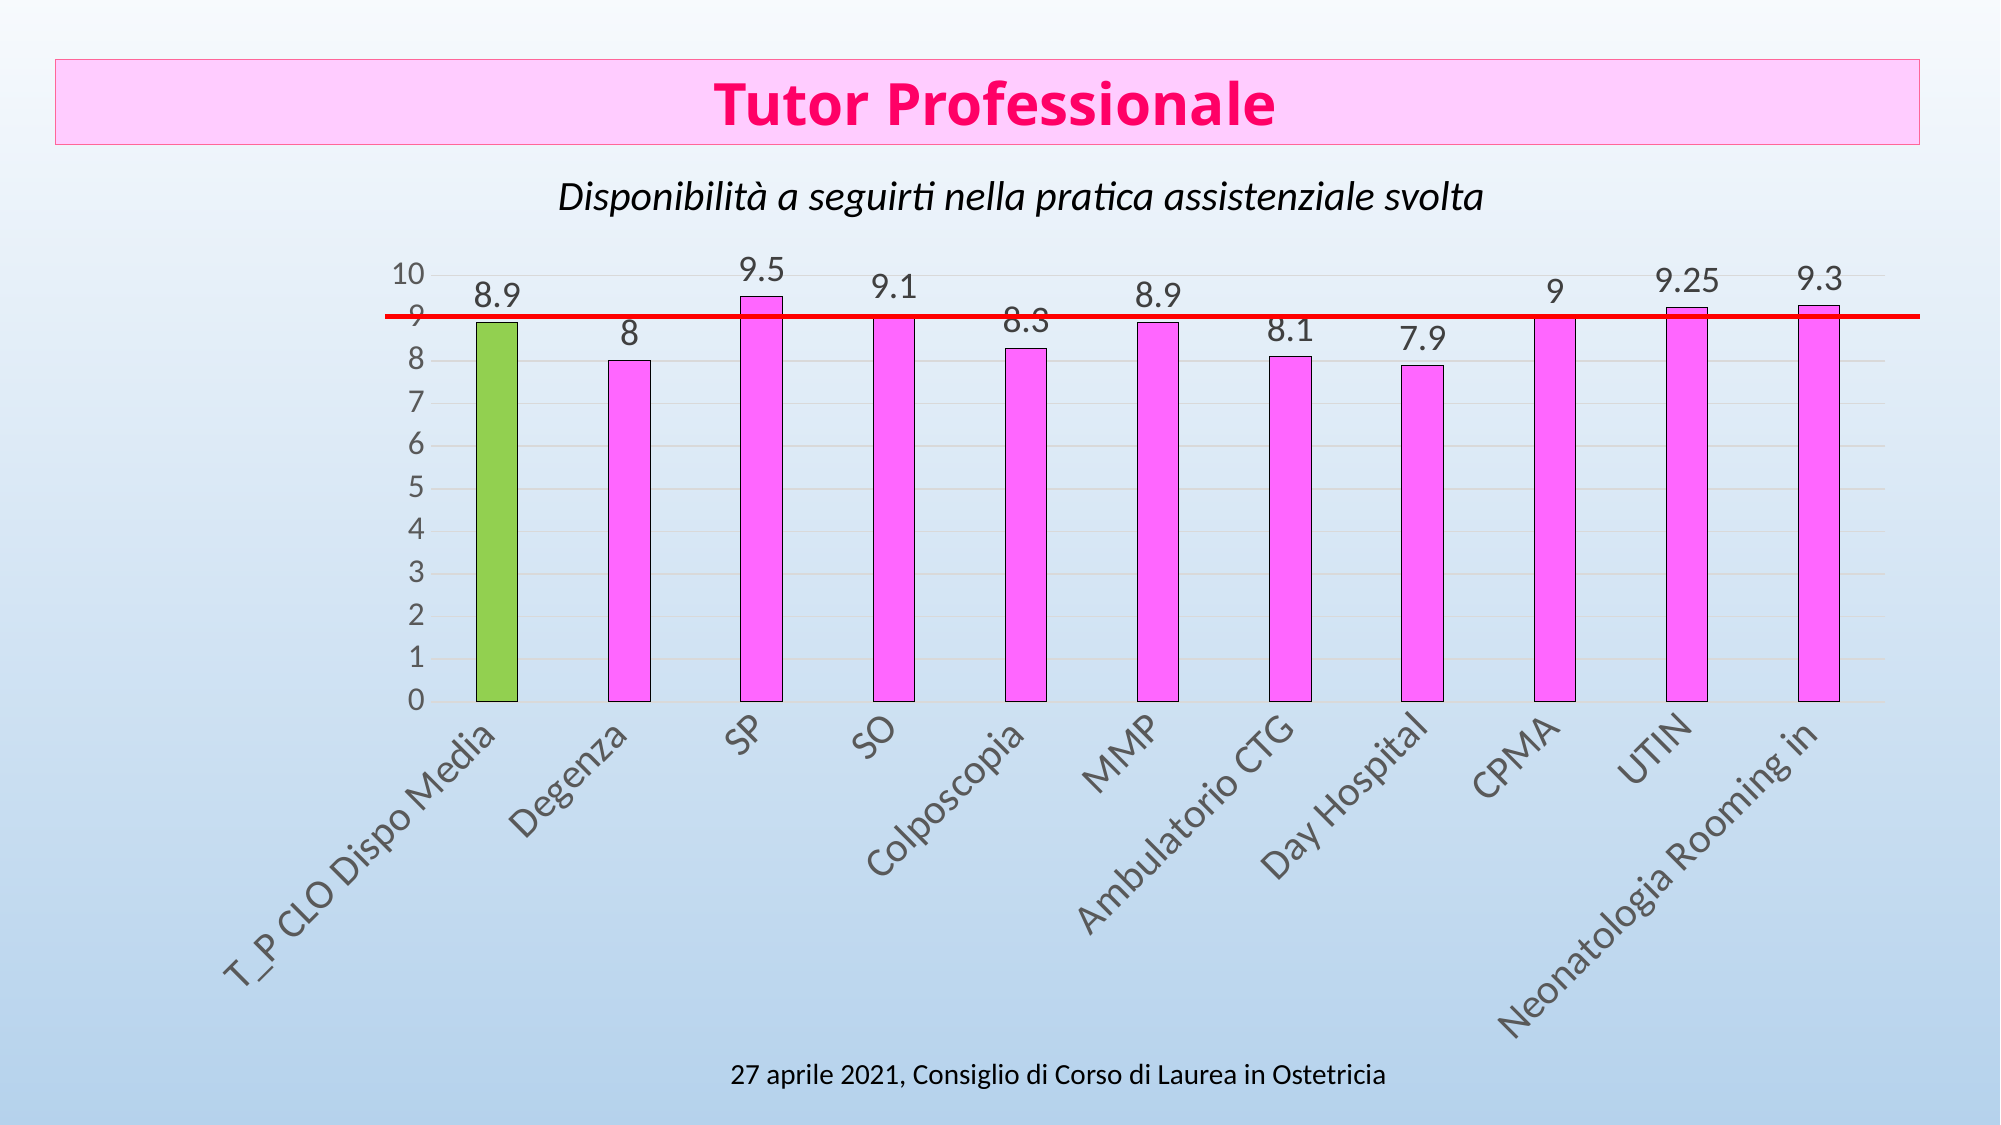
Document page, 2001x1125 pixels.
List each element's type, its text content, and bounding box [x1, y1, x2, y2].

text_box Disponibilità a seguirti nella pratica assistenziale svolta [270, 161, 1774, 227]
text_box Tutor Professionale [55, 59, 1920, 145]
footer 27 aprile 2021, Consiglio di Corso di Laurea in Ostetricia [662, 1066, 1449, 1103]
chart [184, 242, 1920, 1066]
